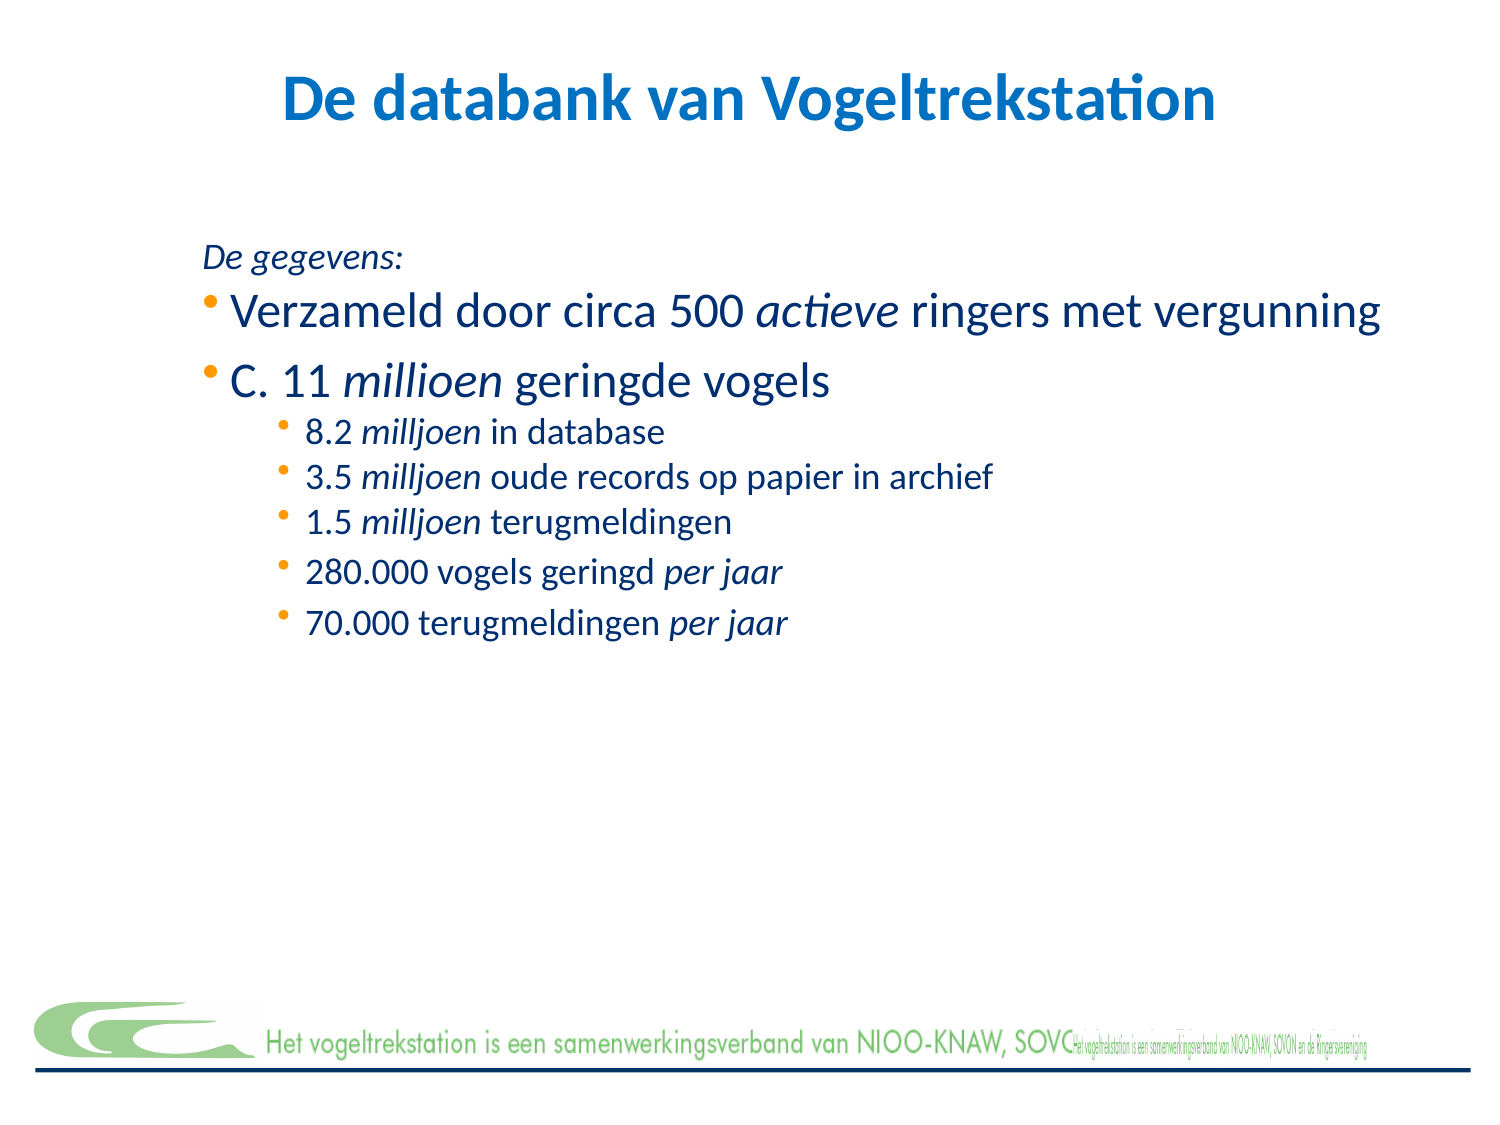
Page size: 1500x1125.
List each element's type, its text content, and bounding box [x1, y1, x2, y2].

text_box De databank van Vogeltrekstation [112, 49, 1388, 138]
picture [1072, 1030, 1368, 1066]
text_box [29, 999, 1471, 1071]
text_box De gegevens: Verzameld door circa 500 actieve ringers met vergunning C. 11 millioen geringde vogels 8.2 milljoen in database 3.5 milljoen oude records op papier in archief 1.5 milljoen terugmeldingen 280.000 vogels geringd per jaar 70.000 terugmeldingen per jaar [187, 224, 1413, 650]
